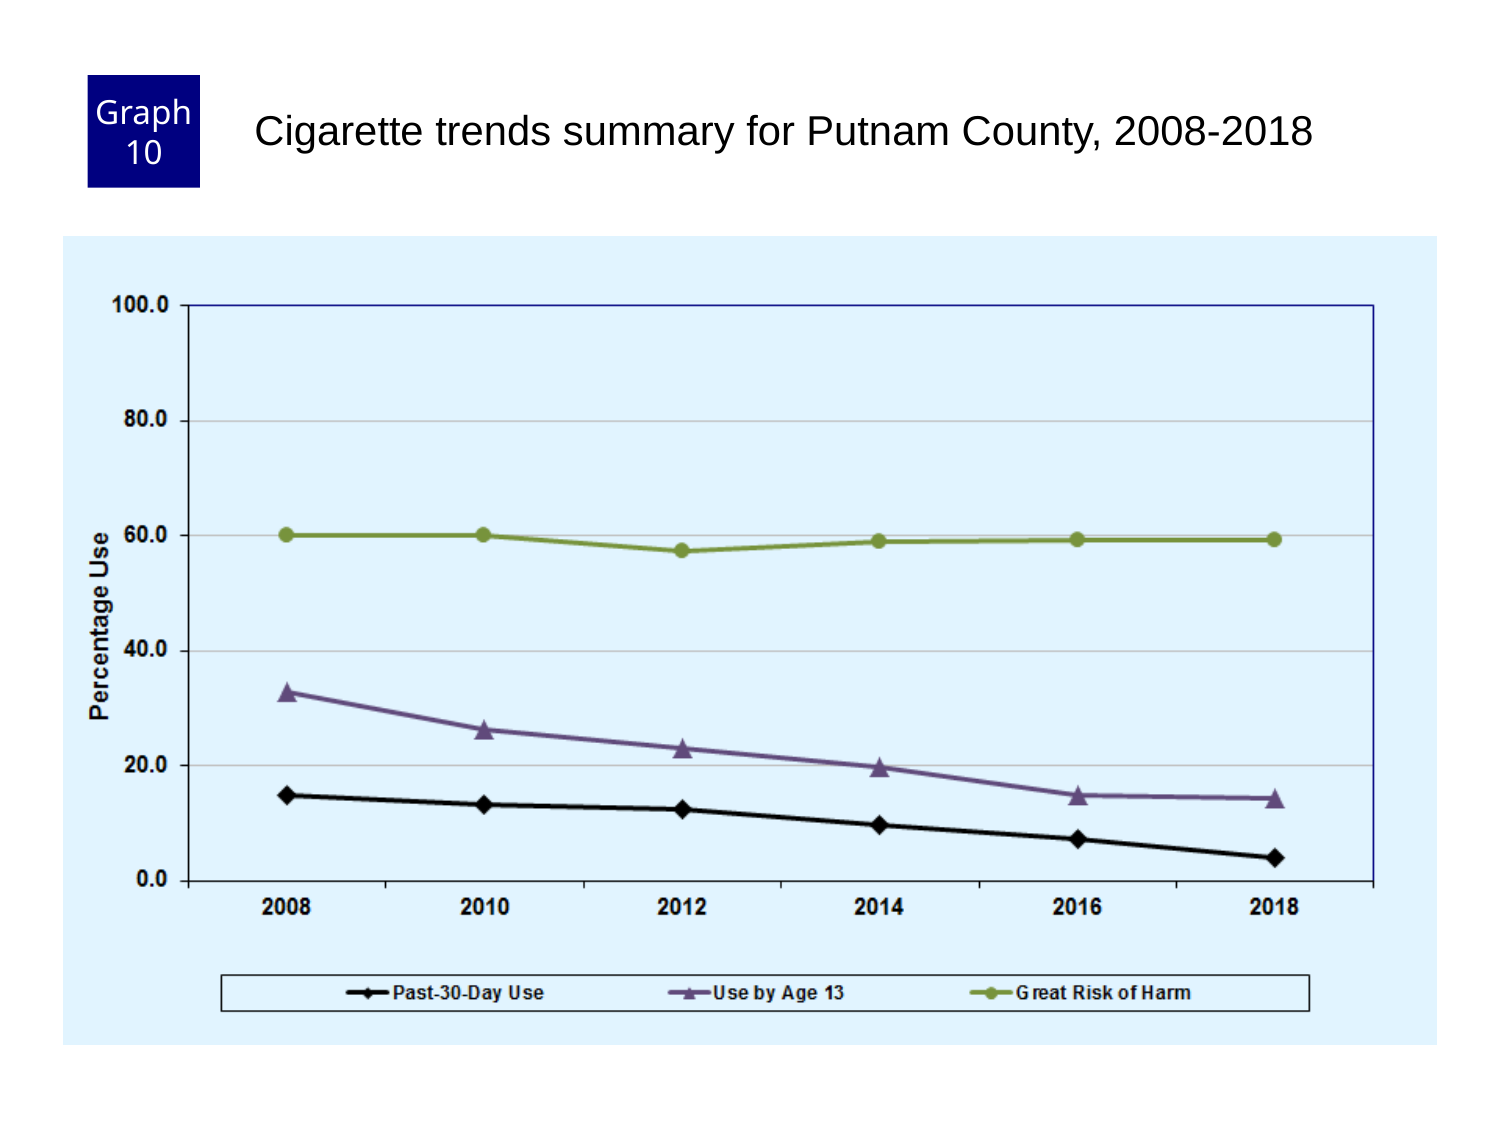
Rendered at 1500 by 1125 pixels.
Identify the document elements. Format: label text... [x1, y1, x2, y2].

picture [62, 236, 1437, 1046]
text_box Graph 10 [87, 75, 200, 188]
text_box Cigarette trends summary for Putnam County, 2008-2018 [249, 99, 1438, 225]
